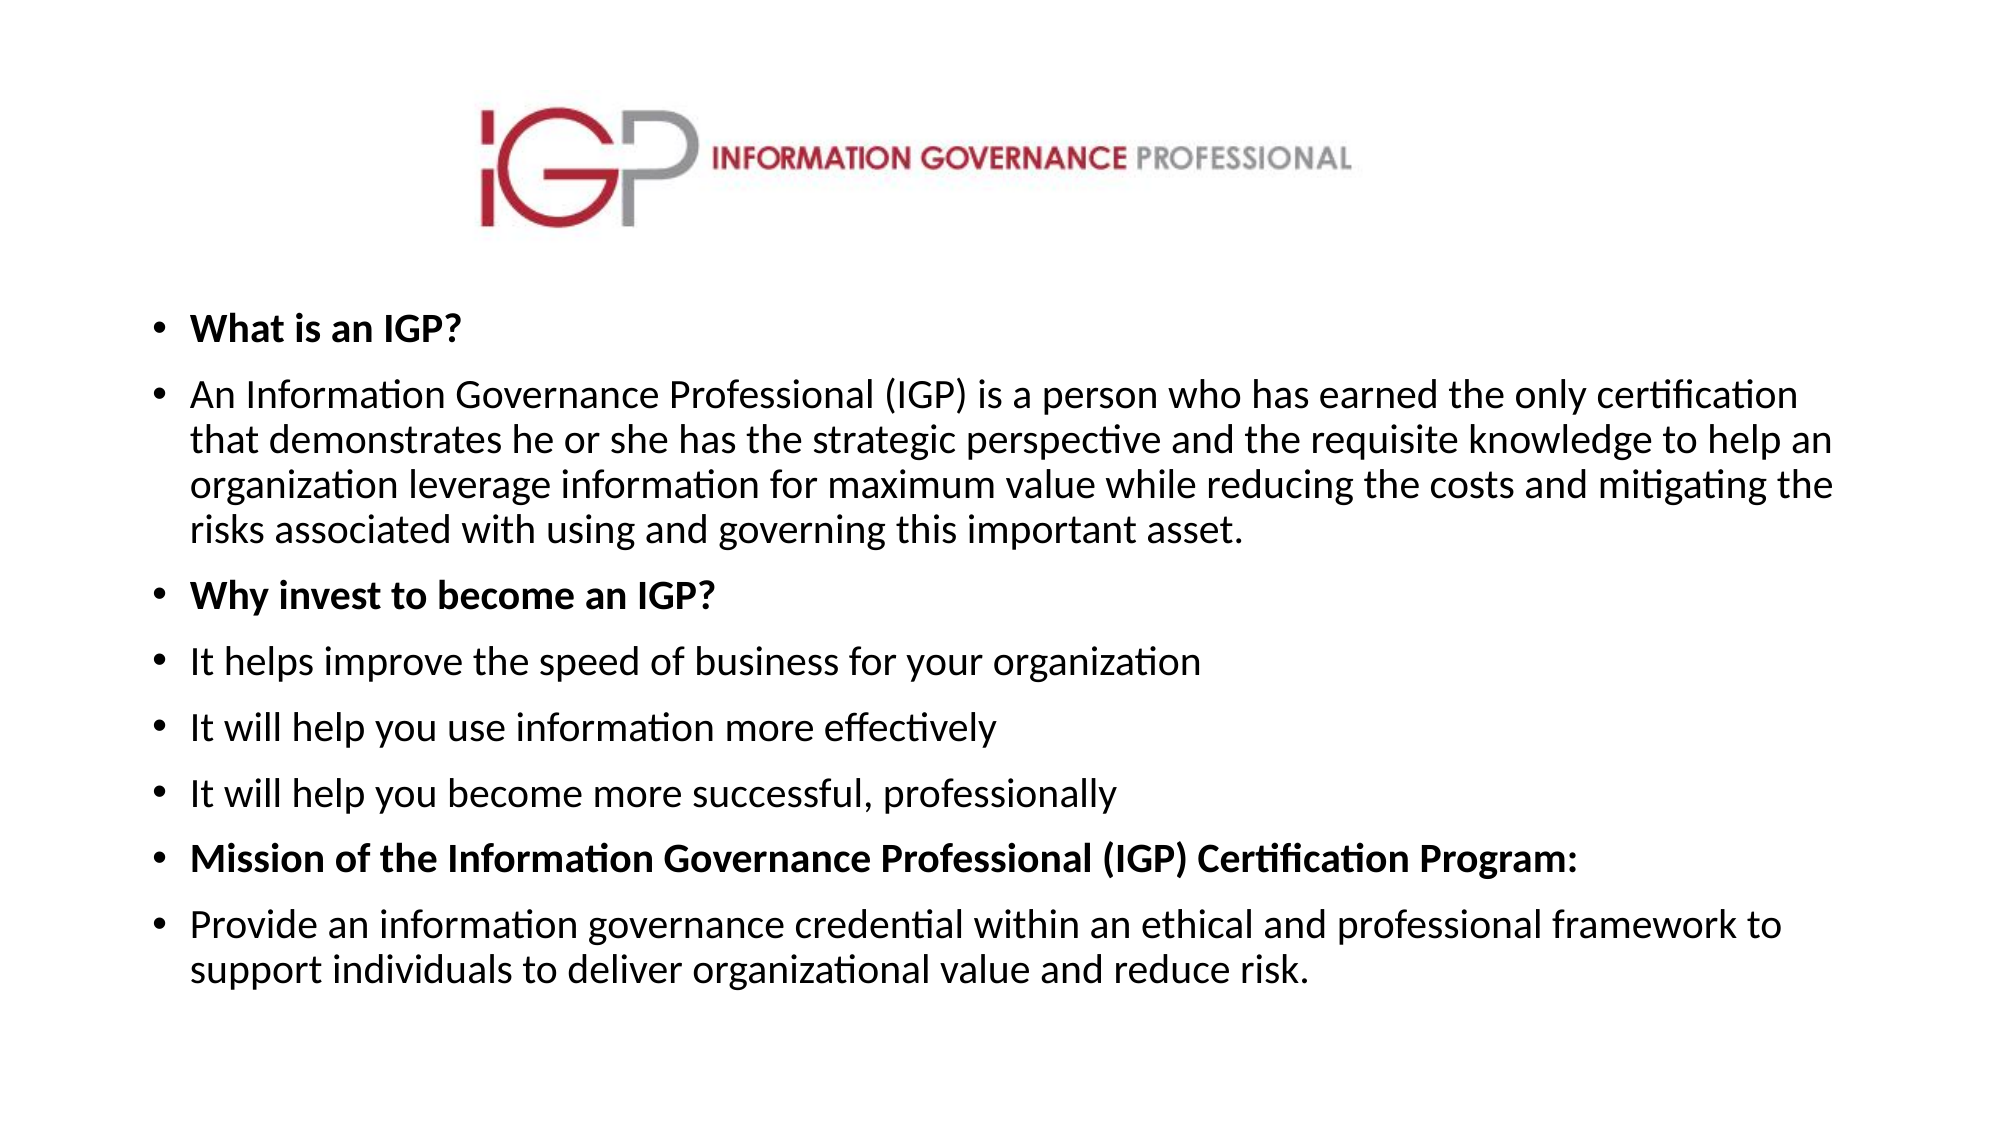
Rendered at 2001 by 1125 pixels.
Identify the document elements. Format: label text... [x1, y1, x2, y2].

picture [450, 90, 1372, 247]
list What is an IGP? An Information Governance Professional (IGP) is a person who has earned the only certification that demonstrates he or she has the strategic perspective and the requisite knowledge to help an organization leverage information for maximum value while reducing the costs and mitigating the risks associated with using and governing this important asset. Why invest to become an IGP? It helps improve the speed of business for your organization It will help you use information more effectively It will help you become more successful, professionally Mission of the Information Governance Professional (IGP) Certification Program: Provide an information governance credential within an ethical and professional framework to support individuals to deliver organizational value and reduce risk. [137, 299, 1863, 1014]
title [137, 59, 1863, 278]
